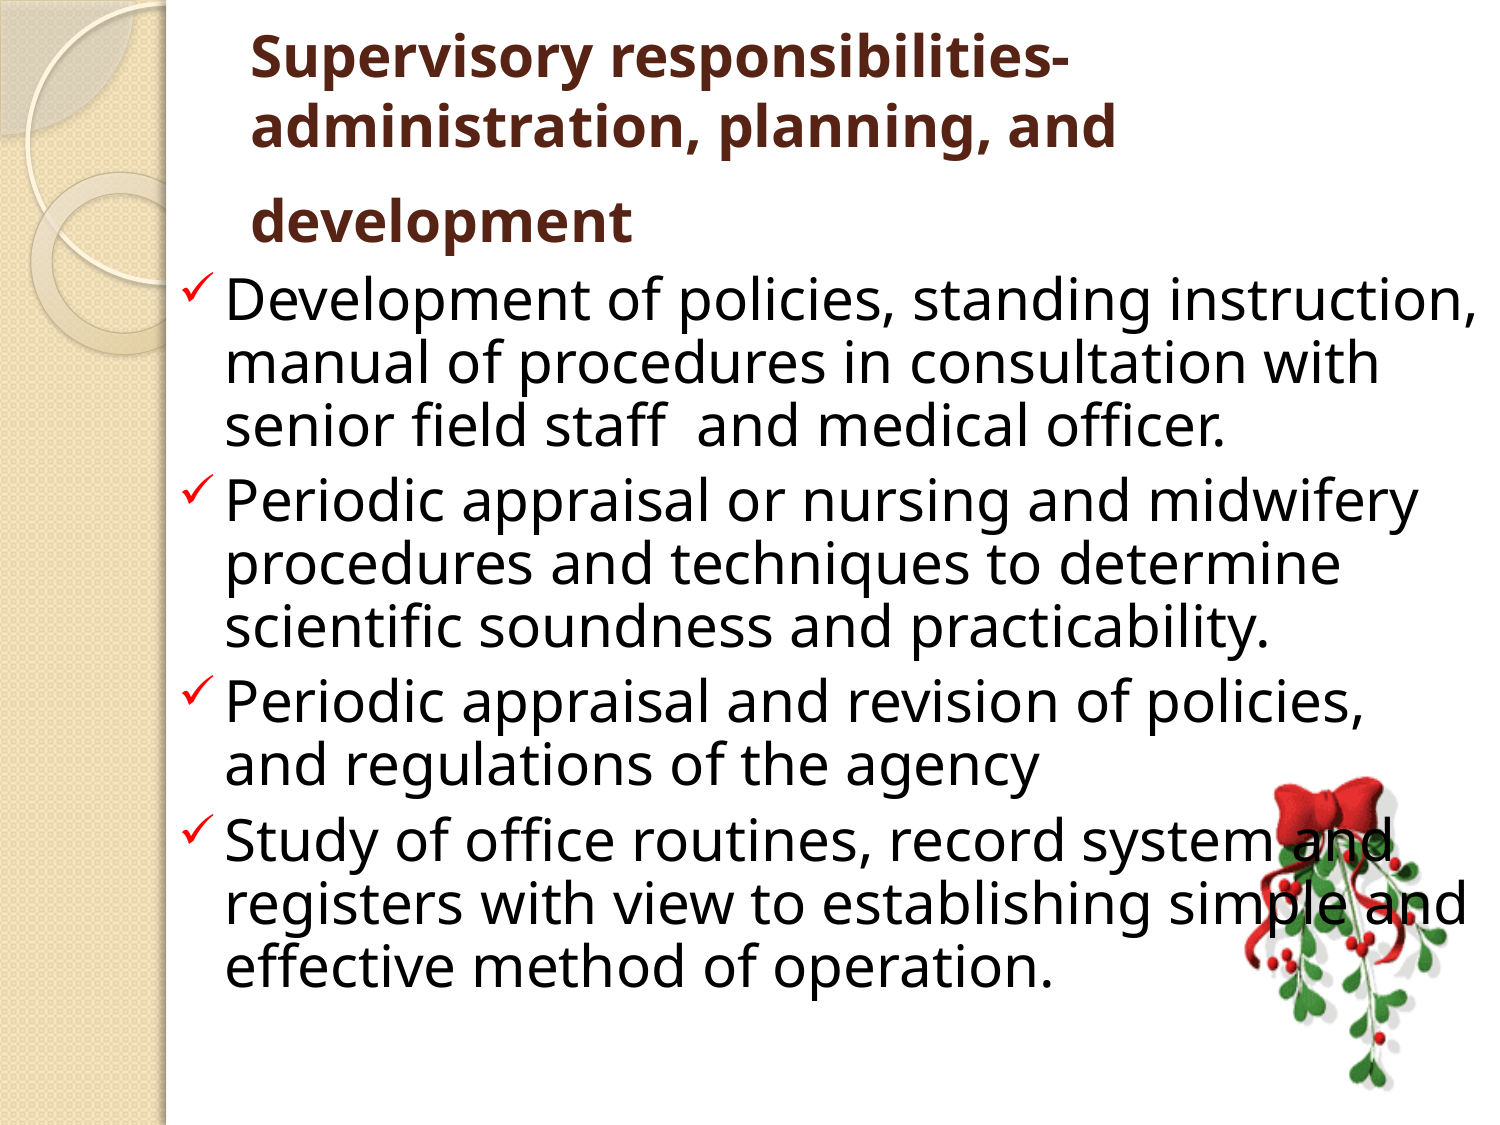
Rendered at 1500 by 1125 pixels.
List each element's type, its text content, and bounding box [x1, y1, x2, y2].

title Supervisory responsibilities- administration, planning, and development [235, 45, 1466, 233]
picture [1187, 749, 1500, 1125]
list Development of policies, standing instruction, manual of procedures in consultation with senior field staff and medical officer. Periodic appraisal or nursing and midwifery procedures and techniques to determine scientific soundness and practicability. Periodic appraisal and revision of policies, and regulations of the agency Study of office routines, record system and registers with view to establishing simple and effective method of operation. [150, 262, 1500, 1075]
